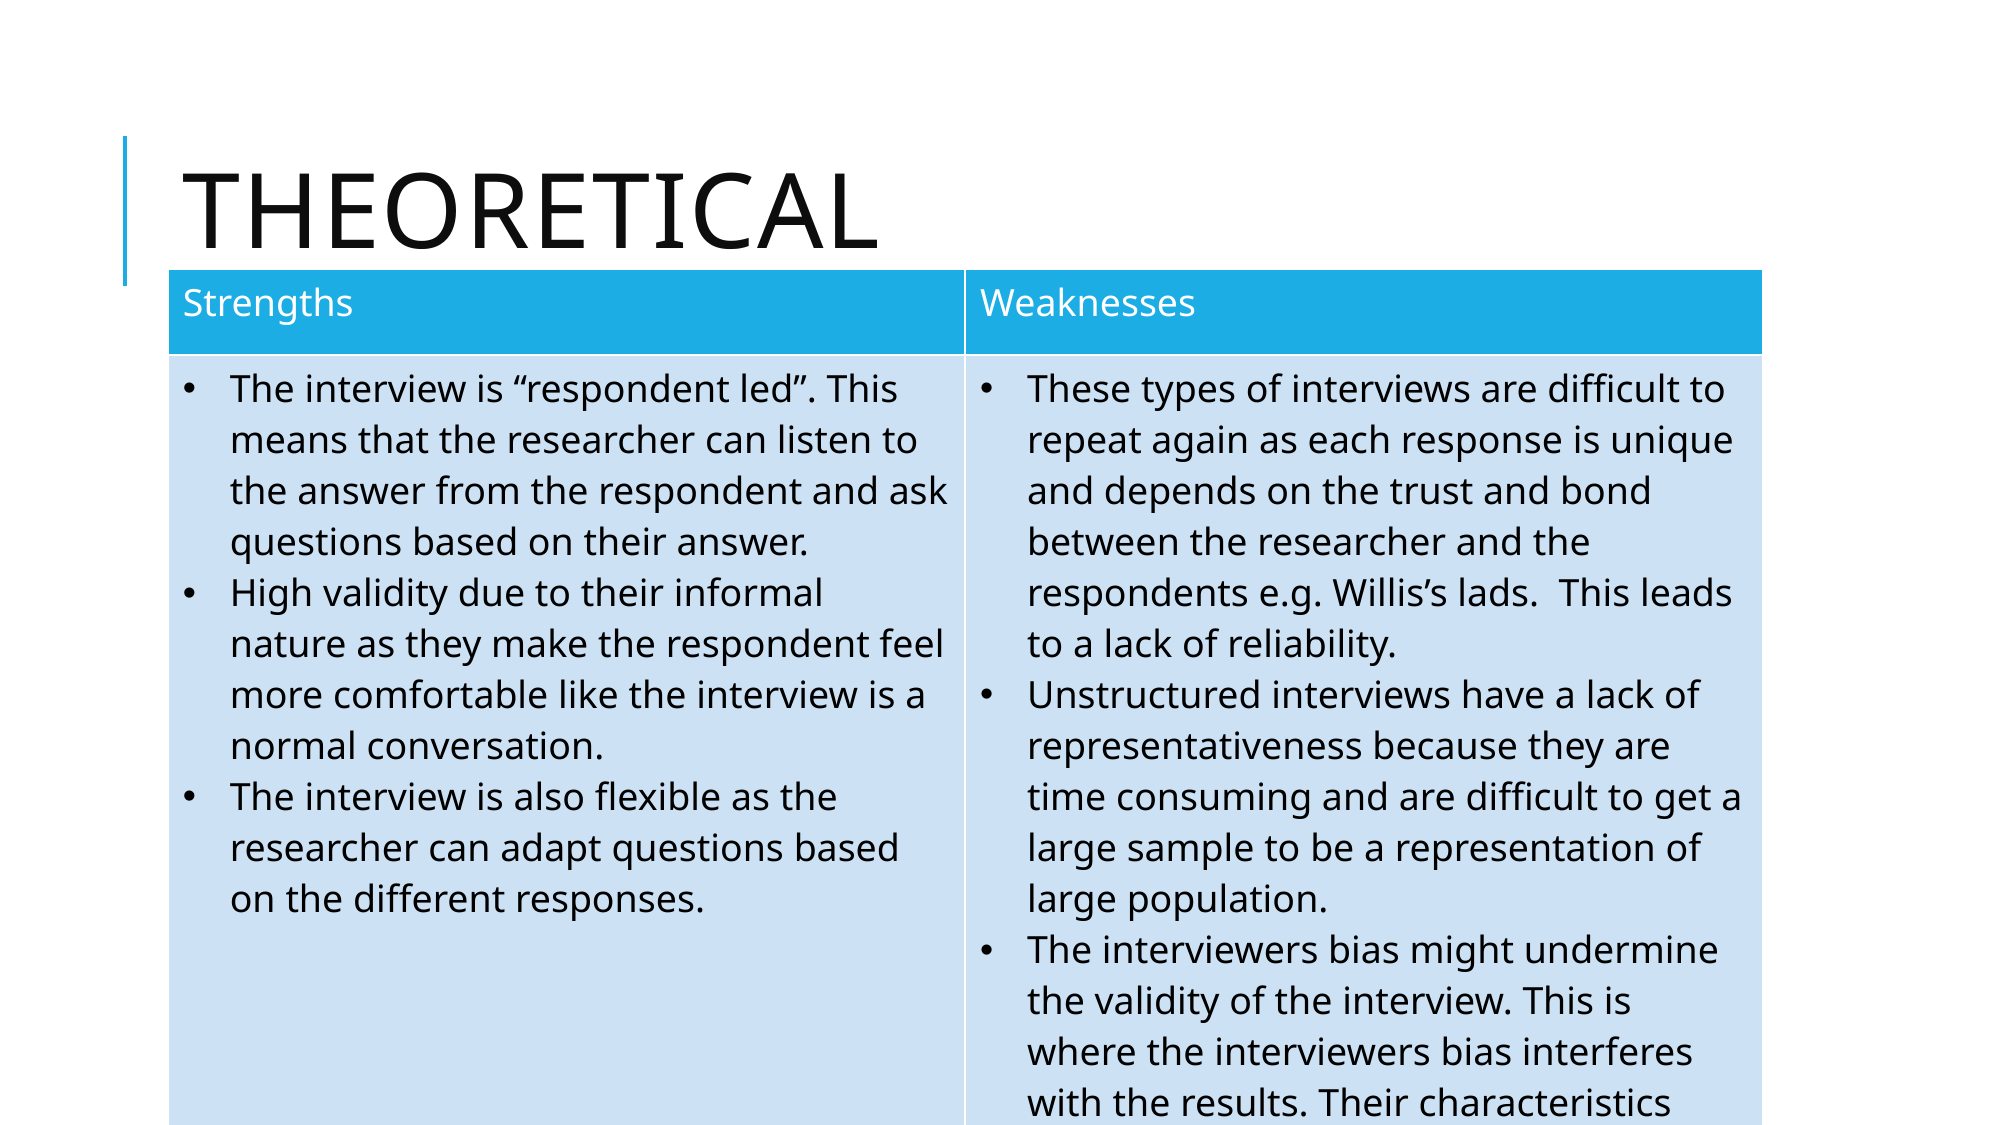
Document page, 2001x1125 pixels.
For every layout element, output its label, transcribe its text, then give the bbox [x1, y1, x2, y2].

title Theoretical [168, 96, 1763, 268]
table_cell The interview is “respondent led”. This means that the researcher can listen to the answer from the respondent and ask questions based on their answer. High validity due to their informal nature as they make the respondent feel more comfortable like the interview is a normal conversation. The interview is also flexible as the researcher can adapt questions based on the different responses. [169, 356, 964, 1125]
table_header Weaknesses [966, 270, 1762, 354]
table_header Strengths [169, 270, 964, 354]
table_cell These types of interviews are difficult to repeat again as each response is unique and depends on the trust and bond between the researcher and the respondents e.g. Willis’s lads. This leads to a lack of reliability. Unstructured interviews have a lack of representativeness because they are time consuming and are difficult to get a large sample to be a representation of large population. The interviewers bias might undermine the validity of the interview. This is where the interviewers bias interferes with the results. Their characteristics may also create a bias and effect the validity. The respondents answer depends on the class, gender or ethnicity of the interviewer. [966, 356, 1762, 1125]
